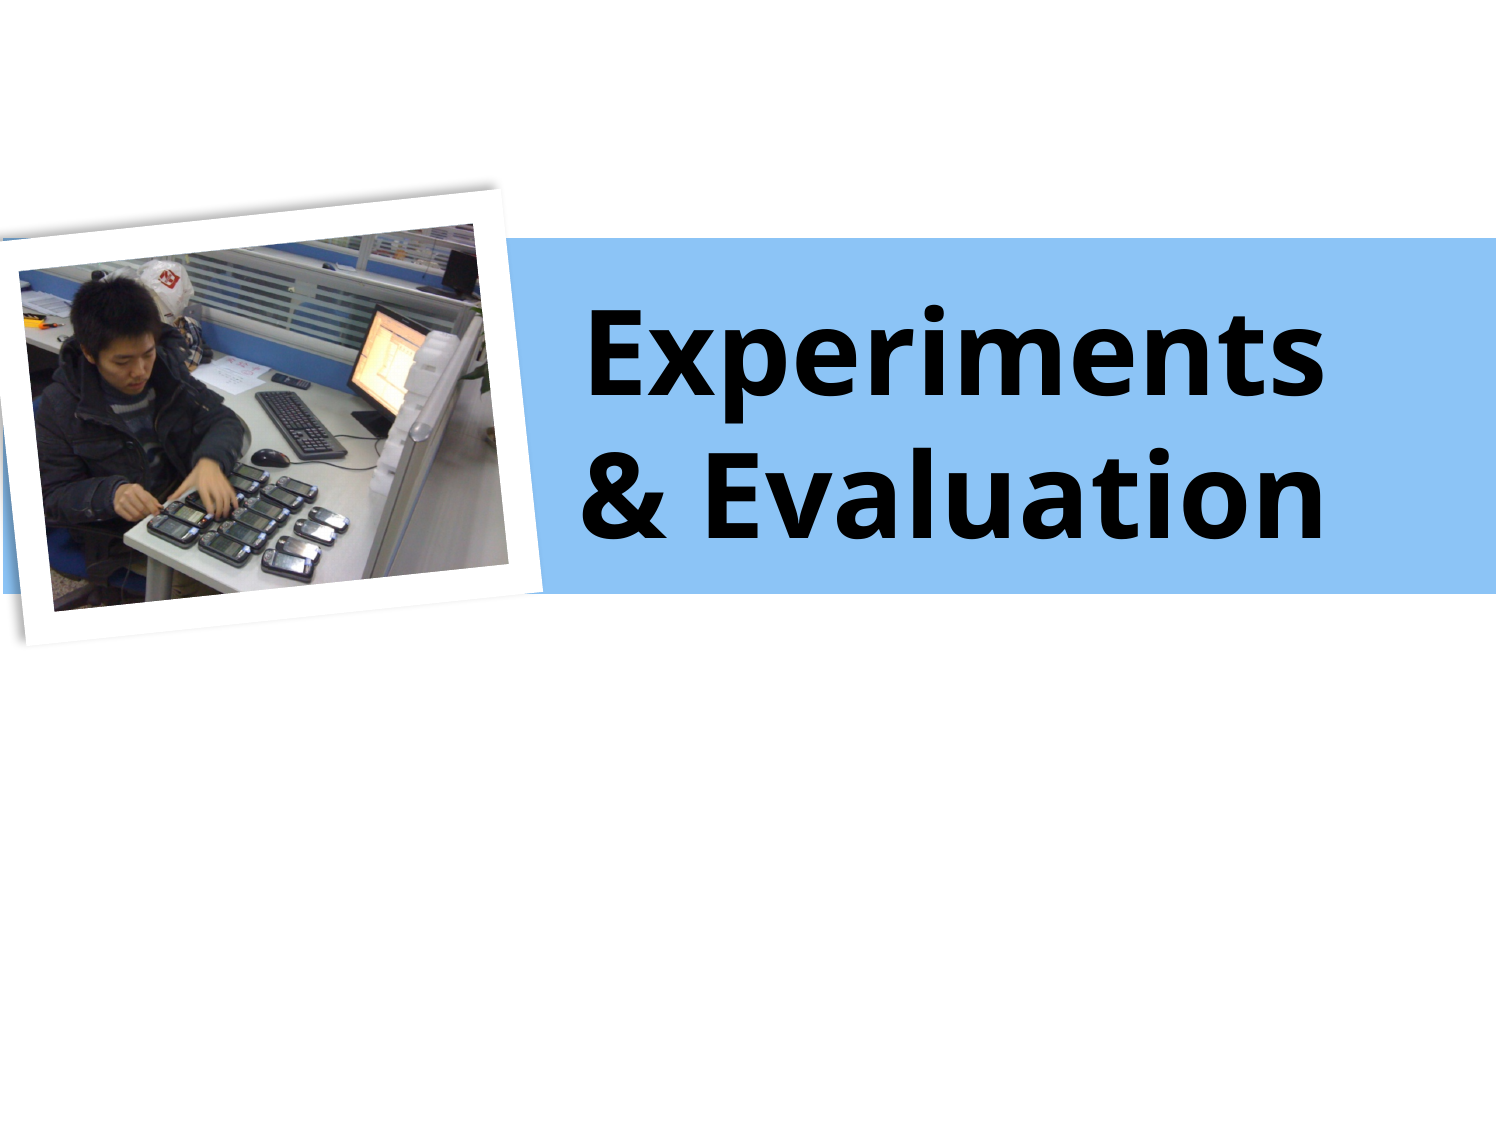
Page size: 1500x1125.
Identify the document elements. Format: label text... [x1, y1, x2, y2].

text_box [0, 521, 9, 600]
text_box [484, 232, 1500, 600]
title Experiments & Evaluation [511, 269, 1418, 570]
picture [19, 224, 508, 611]
